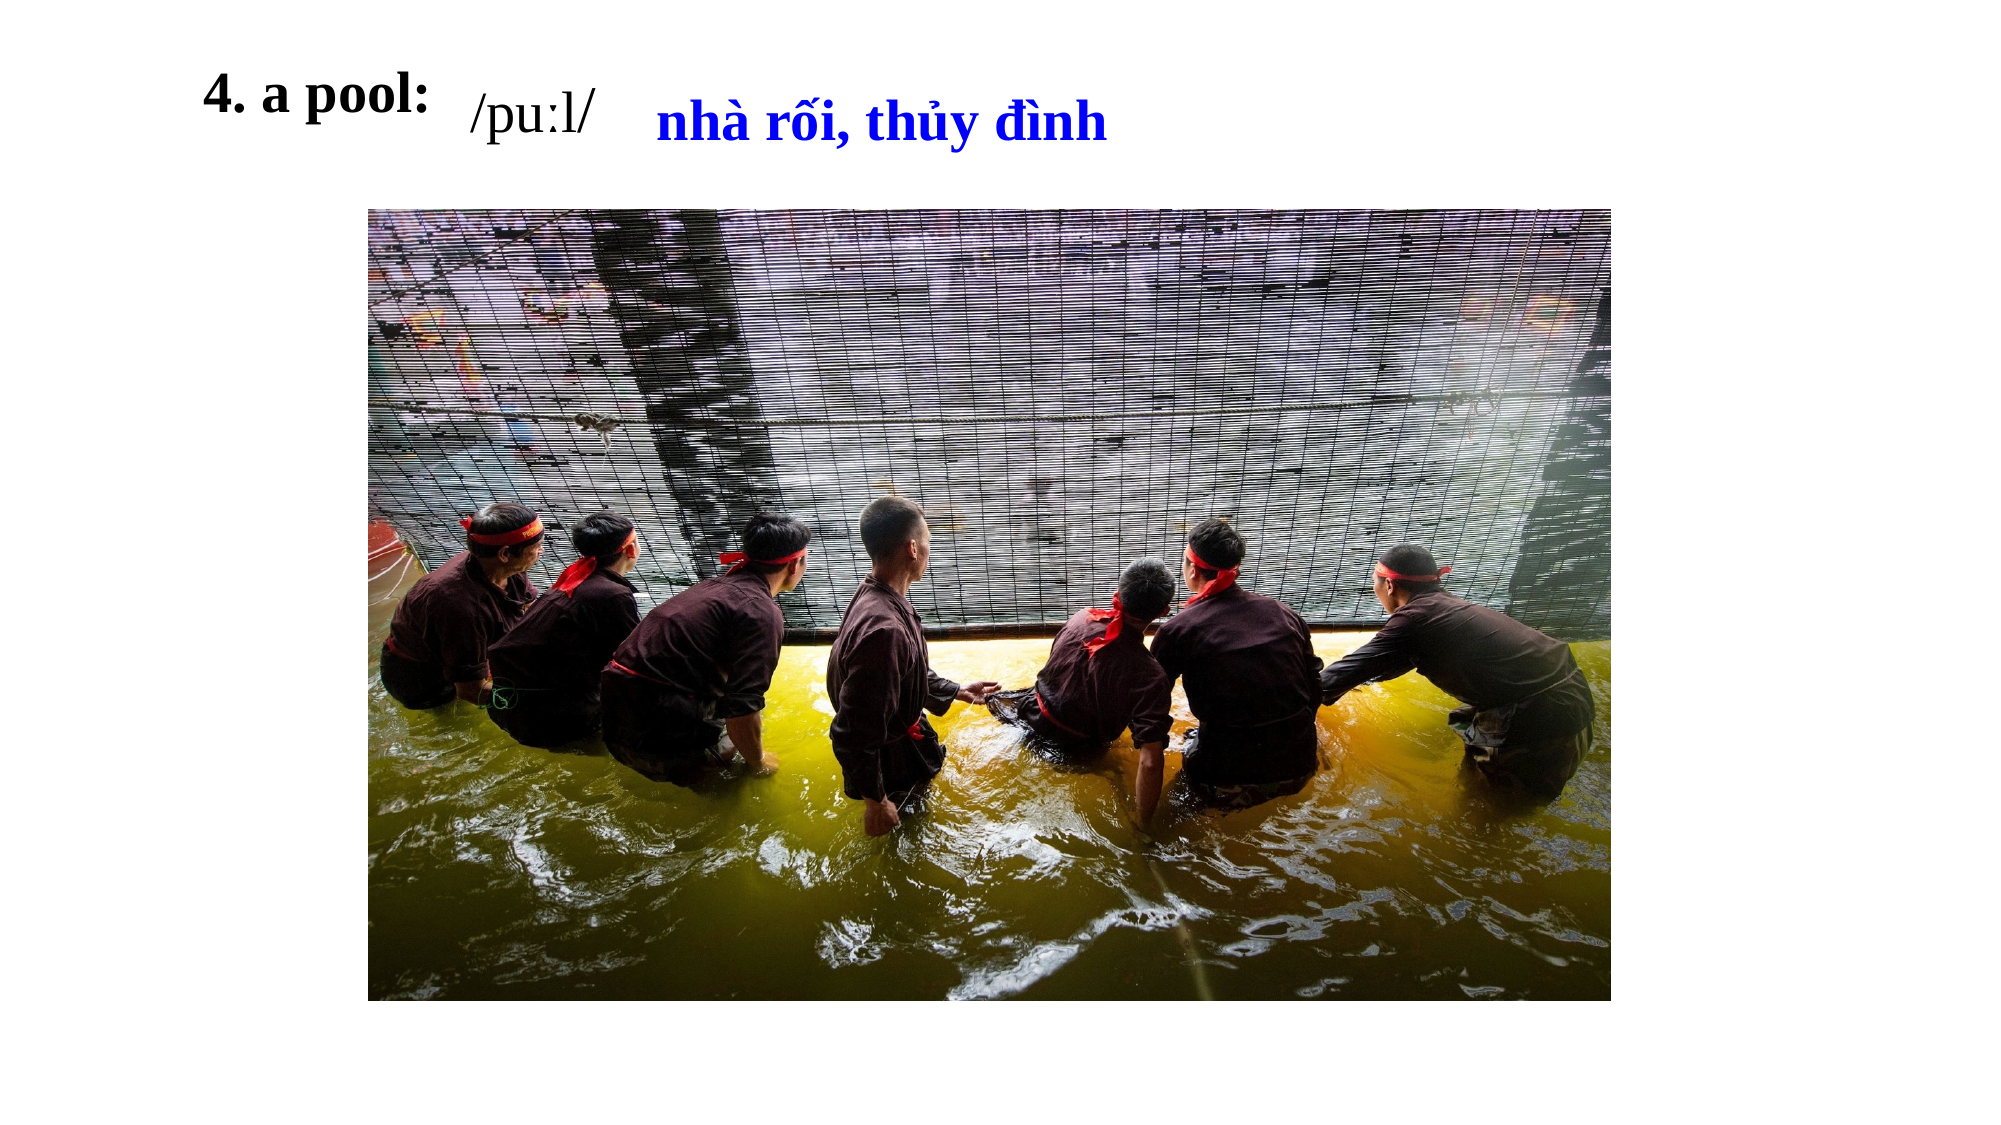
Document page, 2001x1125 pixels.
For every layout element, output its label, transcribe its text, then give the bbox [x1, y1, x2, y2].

picture [368, 209, 1611, 1001]
text_box nhà rối, thủy đình [641, 40, 1337, 160]
text_box 4. a pool: [188, 47, 612, 155]
text_box /puːl/ [455, 58, 641, 154]
